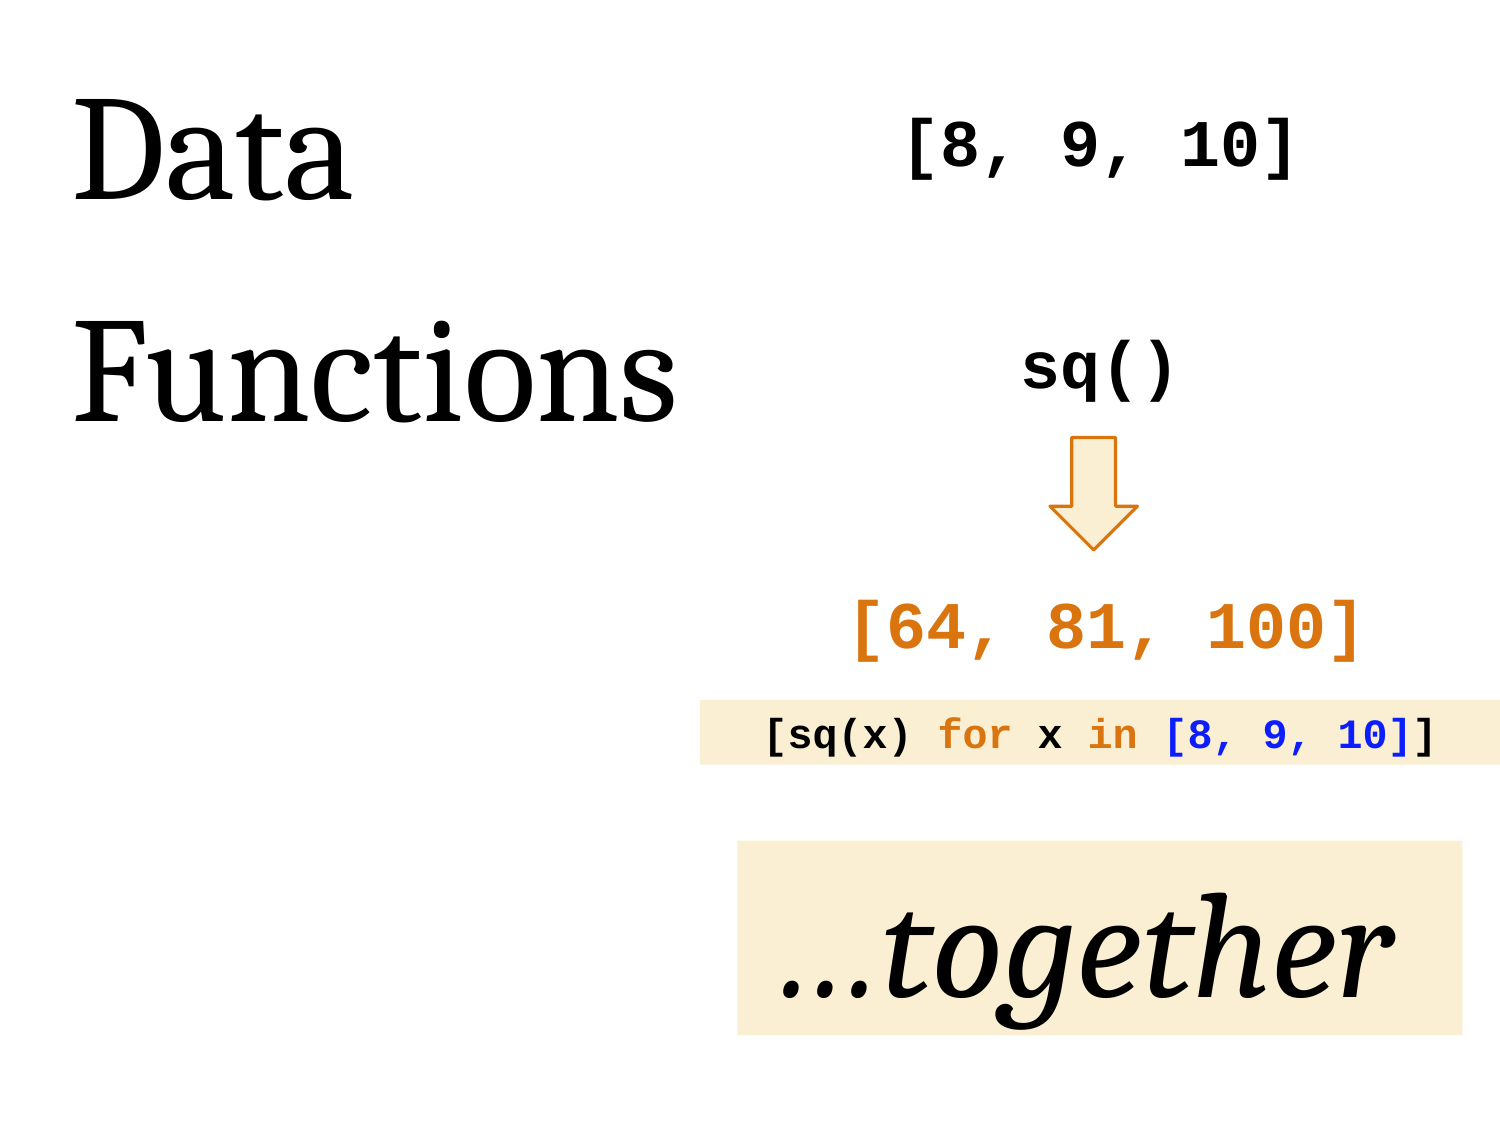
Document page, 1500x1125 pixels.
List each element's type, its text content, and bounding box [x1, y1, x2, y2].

text_box sq() [903, 314, 1297, 410]
text_box Data [56, 42, 888, 238]
text_box [sq(x) for x in [8, 9, 10]] [699, 699, 1500, 765]
text_box …together [737, 840, 1463, 1036]
text_box [64, 81, 100] [799, 574, 1413, 670]
text_box Functions [56, 264, 888, 459]
text_box [1049, 437, 1138, 550]
text_box [8, 9, 10] [874, 92, 1325, 188]
